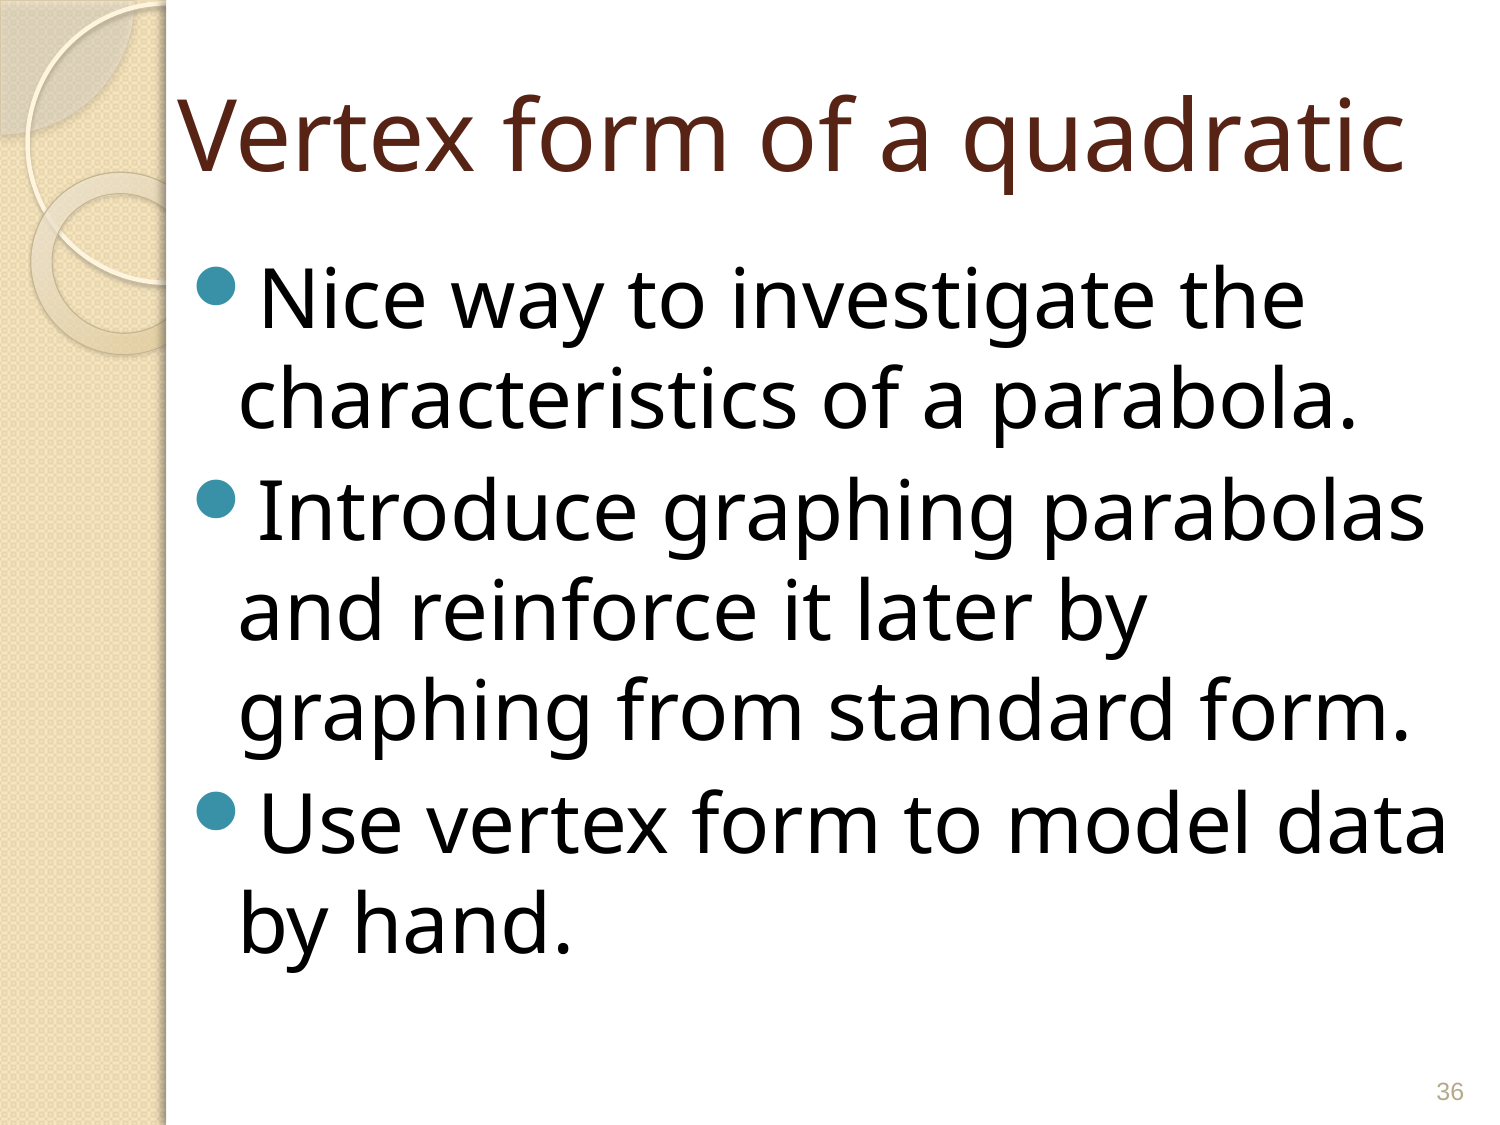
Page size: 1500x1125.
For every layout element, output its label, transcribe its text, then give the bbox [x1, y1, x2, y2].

title Vertex form of a quadratic [162, 37, 1500, 225]
list Nice way to investigate the characteristics of a parabola. Introduce graphing parabolas and reinforce it later by graphing from standard form. Use vertex form to model data by hand. [162, 237, 1500, 1026]
slide_number 36 [1413, 1034, 1488, 1113]
